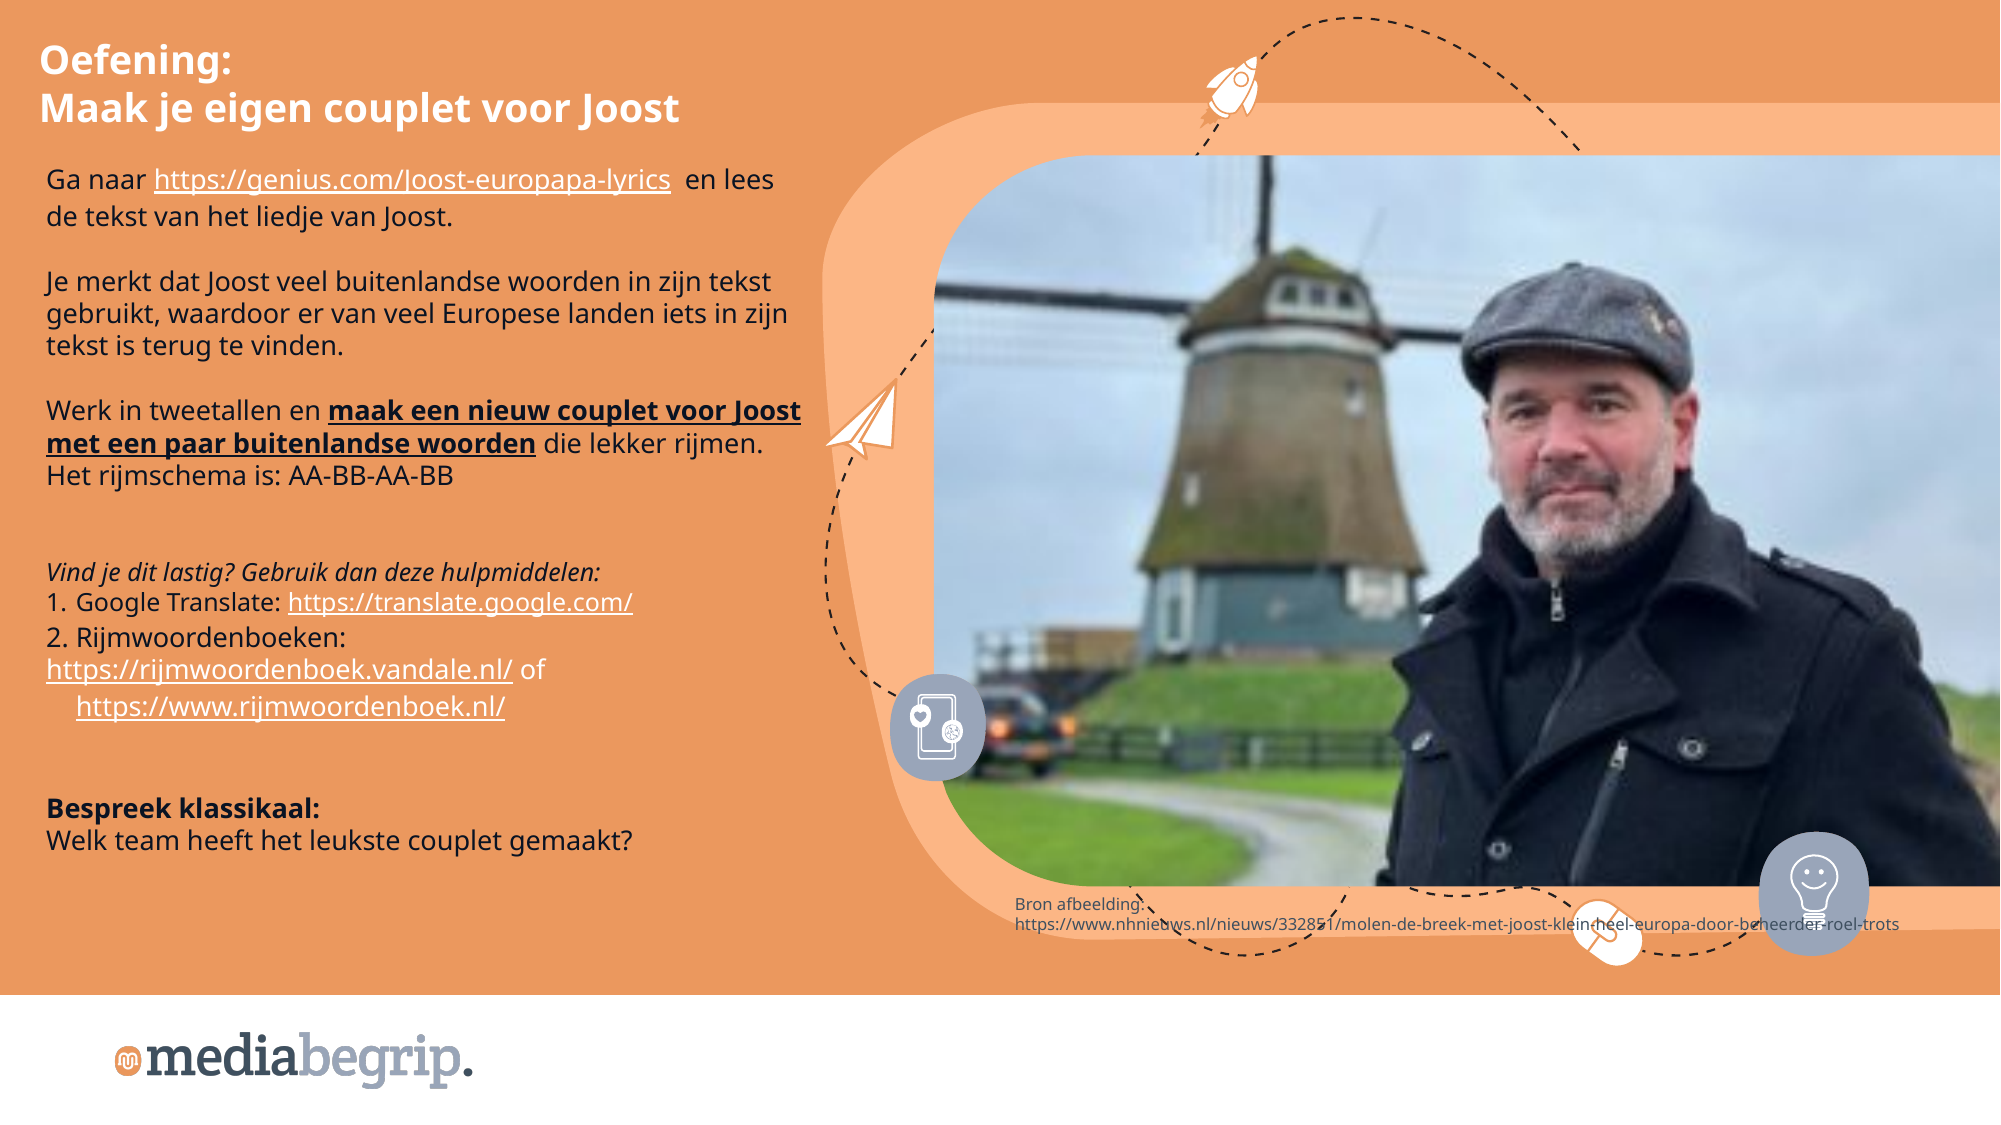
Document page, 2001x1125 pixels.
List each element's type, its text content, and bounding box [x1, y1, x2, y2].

text_box Oefening: Maak je eigen couplet voor Joost [24, 27, 1320, 141]
picture [114, 1032, 473, 1089]
picture [933, 155, 2000, 887]
text_box Bron afbeelding: https://www.nhnieuws.nl/nieuws/332851/molen-de-breek-met-joost-klein-heel-europa-door-beheerder-roel-trots [999, 887, 2000, 942]
text_box Ga naar https://genius.com/Joost-europapa-lyrics en lees de tekst van het liedje van Joost. Je merkt dat Joost veel buitenlandse woorden in zijn tekst gebruikt, waardoor er van veel Europese landen iets in zijn tekst is terug te vinden. Werk in tweetallen en maak een nieuw couplet voor Joost met een paar buitenlandse woorden die lekker rijmen. Het rijmschema is: AA-BB-AA-BB Vind je dit lastig? Gebruik dan deze hulpmiddelen: 1. Google Translate: https://translate.google.com/ 2. Rijmwoordenboeken: https://rijmwoordenboek.vandale.nl/ of https://www.rijmwoordenboek.nl/ Bespreek klassikaal: Welk team heeft het leukste couplet gemaakt? [31, 154, 821, 864]
